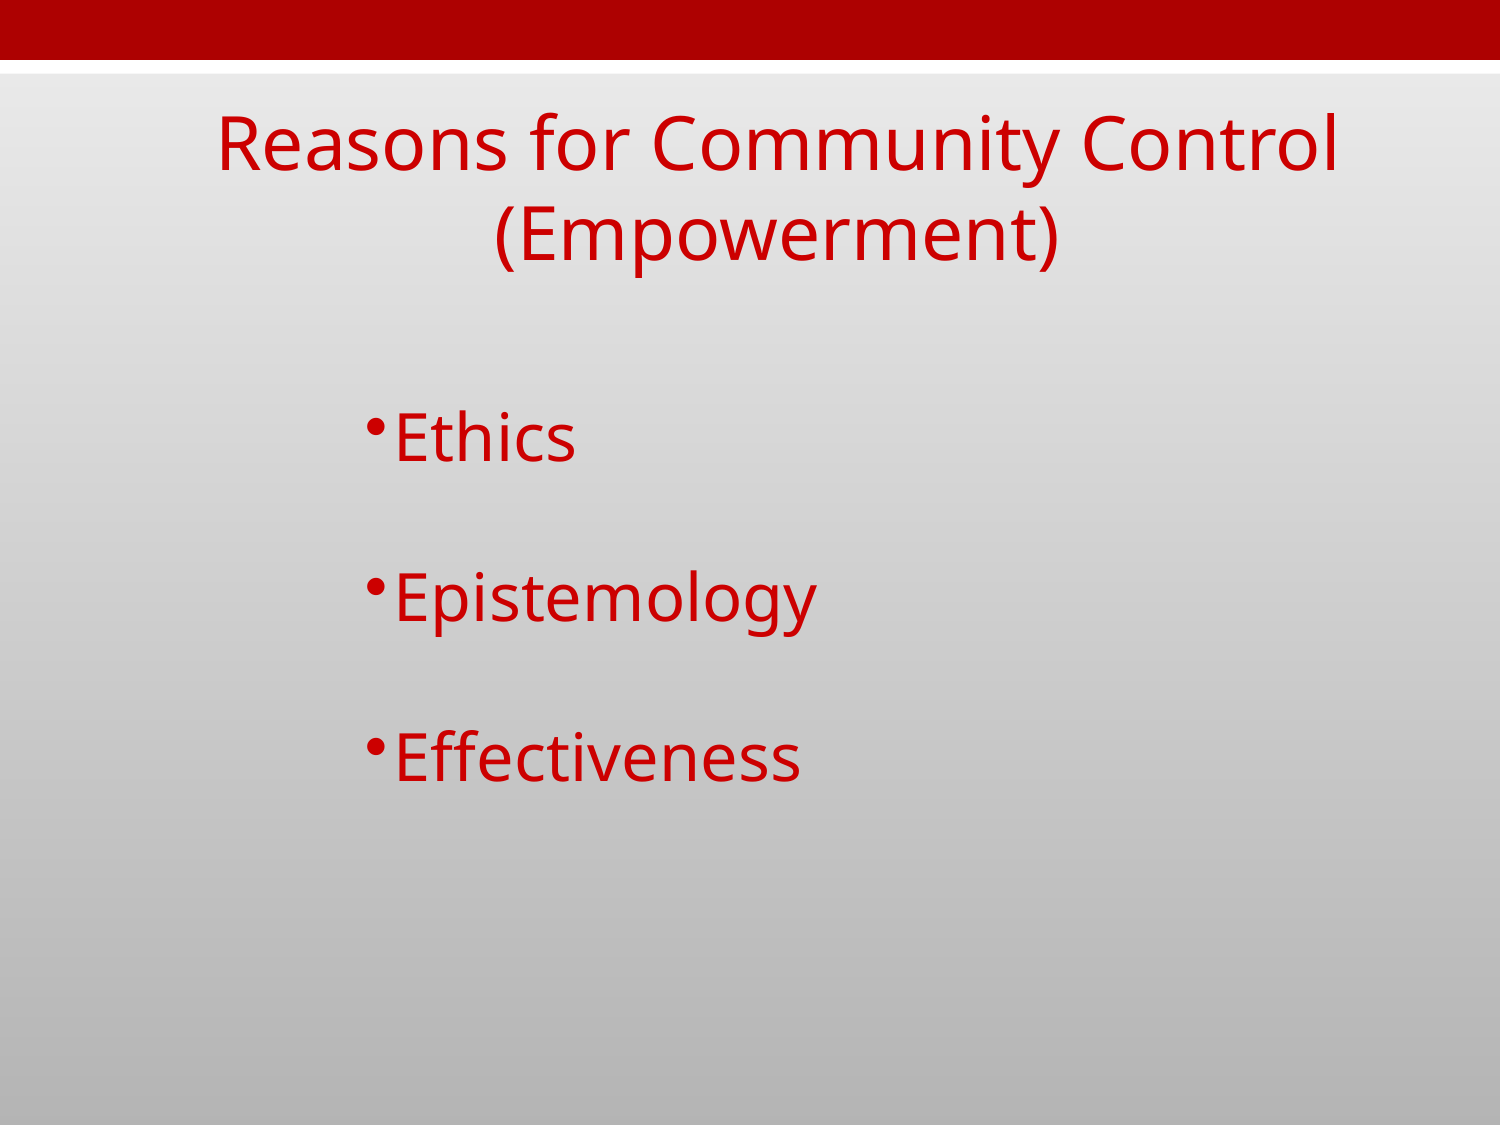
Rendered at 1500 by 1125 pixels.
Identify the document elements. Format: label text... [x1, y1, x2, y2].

text_box Ethics Epistemology Effectiveness [350, 387, 1450, 802]
text_box Reasons for Community Control (Empowerment) [171, 87, 1384, 288]
